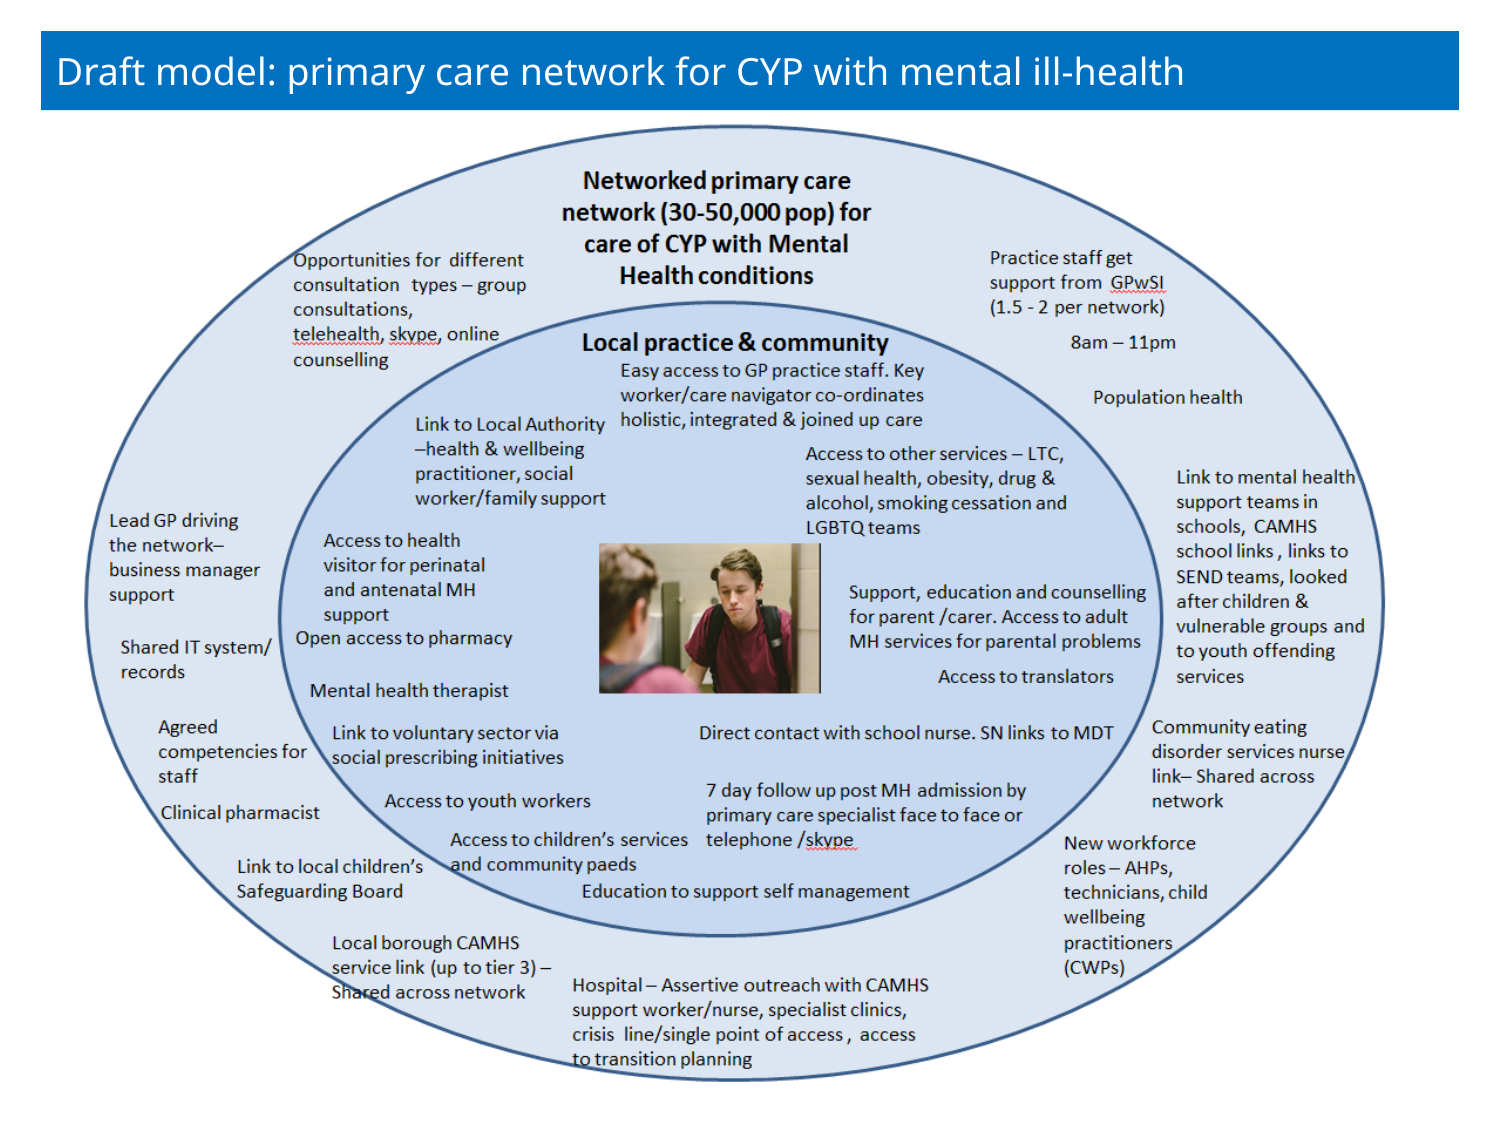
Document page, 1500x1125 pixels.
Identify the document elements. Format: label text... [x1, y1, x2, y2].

text_box Draft model: primary care network for CYP with mental ill-health [41, 31, 1459, 111]
picture [52, 114, 1400, 1125]
